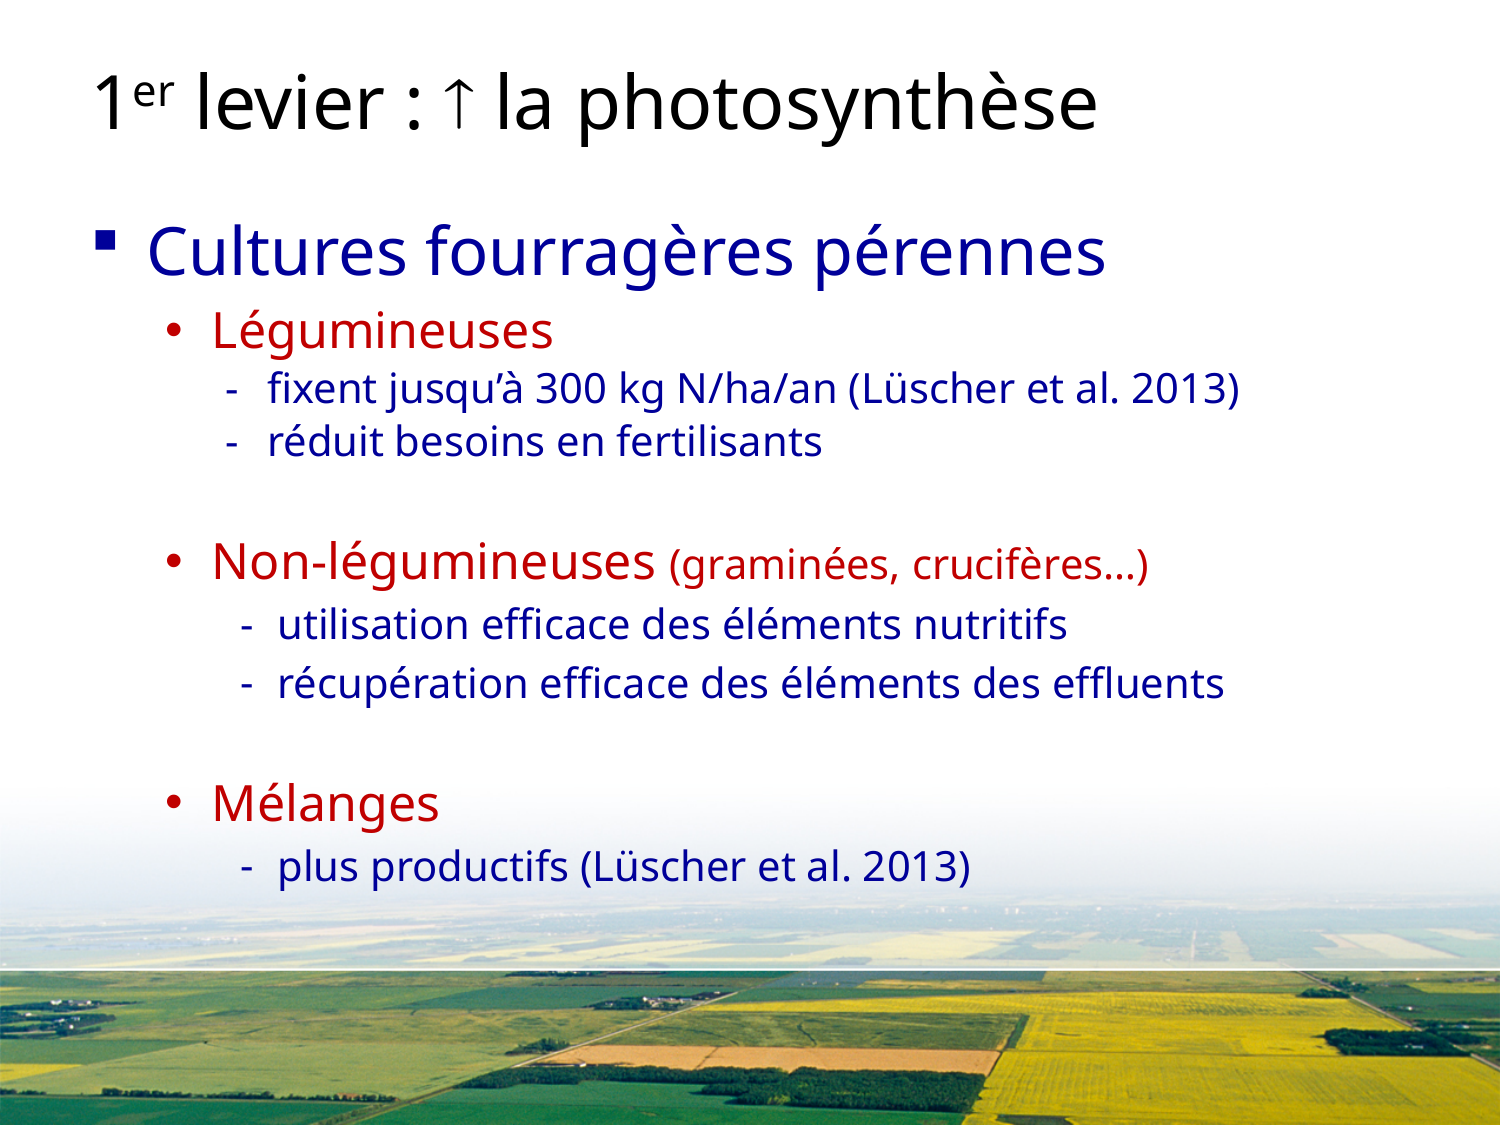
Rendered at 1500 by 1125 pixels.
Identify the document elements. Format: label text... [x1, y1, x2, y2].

picture [0, 0, 1500, 1125]
list Cultures fourragères pérennes Légumineuses fixent jusqu’à 300 kg N/ha/an (Lüscher et al. 2013) réduit besoins en fertilisants Non-légumineuses (graminées, crucifères…) utilisation efficace des éléments nutritifs récupération efficace des éléments des effluents Mélanges plus productifs (Lüscher et al. 2013) [75, 201, 1474, 944]
title 1er levier :  la photosynthèse [75, 45, 1425, 154]
